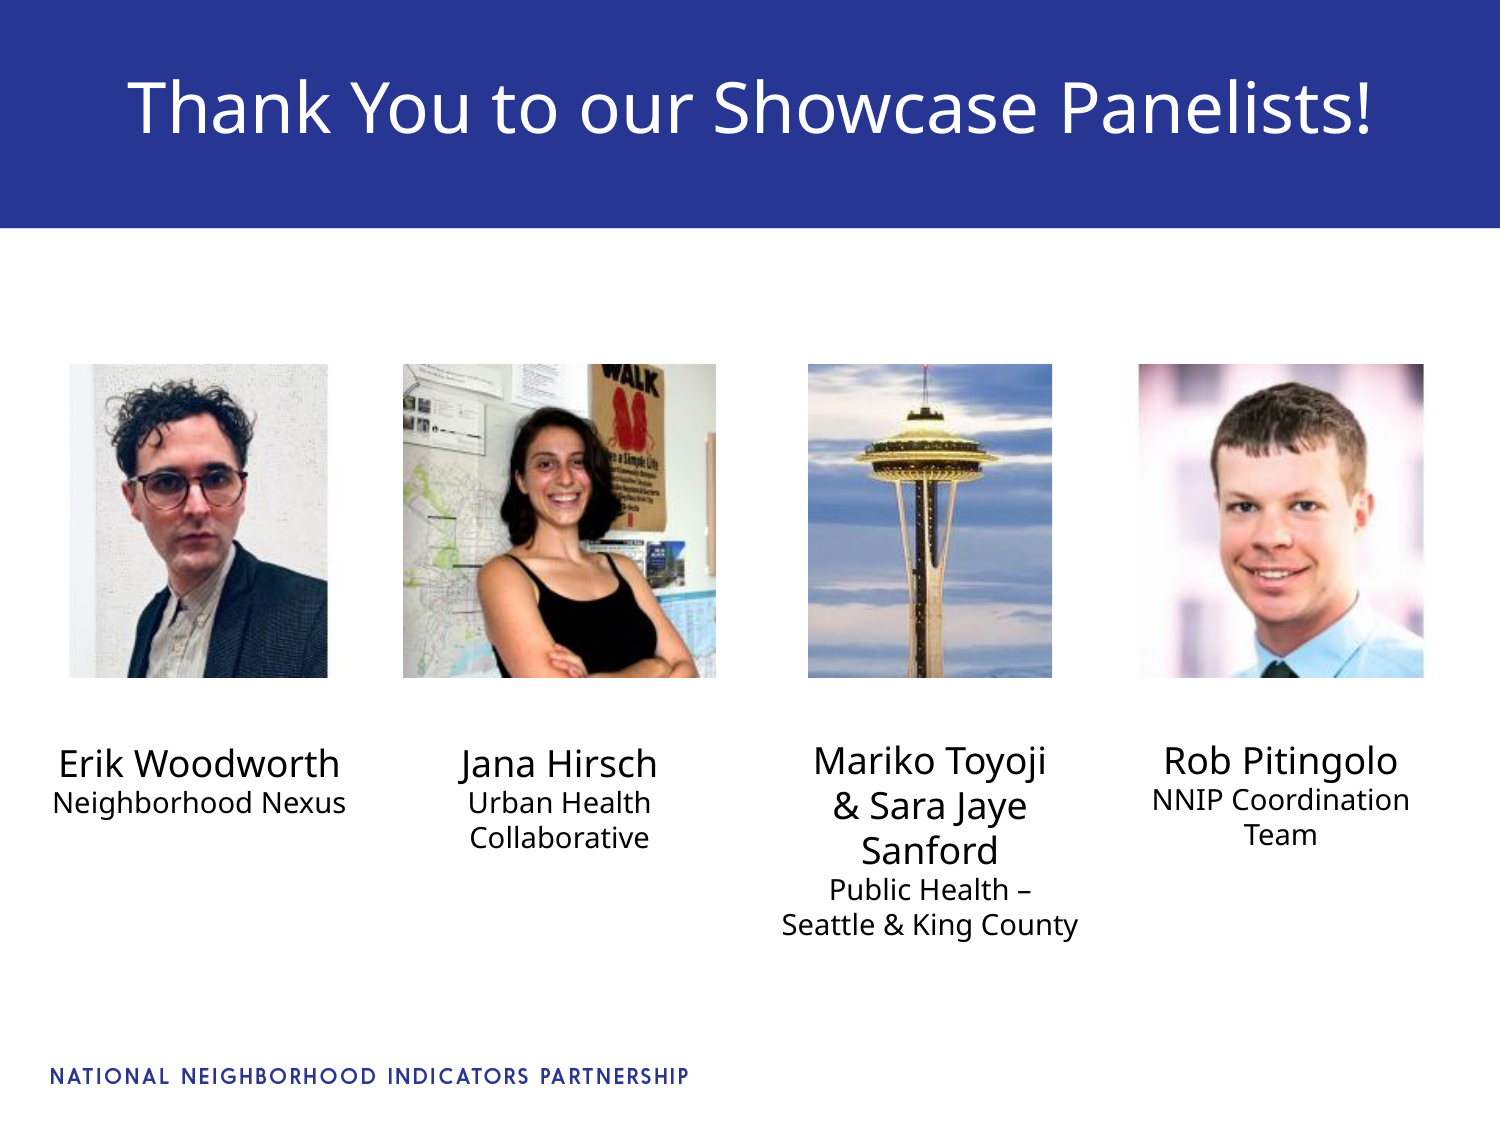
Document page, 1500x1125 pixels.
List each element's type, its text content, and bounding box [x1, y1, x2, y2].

text_box Mariko Toyoji & Sara Jaye Sanford Public Health – Seattle & King County [764, 729, 1096, 949]
title Thank You to our Showcase Panelists! [31, 59, 1471, 236]
picture [0, 0, 1500, 1125]
text_box Jana Hirsch Urban Health Collaborative [394, 732, 726, 862]
text_box Erik Woodworth Neighborhood Nexus [28, 732, 370, 828]
text_box Rob Pitingolo NNIP Coordination Team [1105, 729, 1457, 859]
